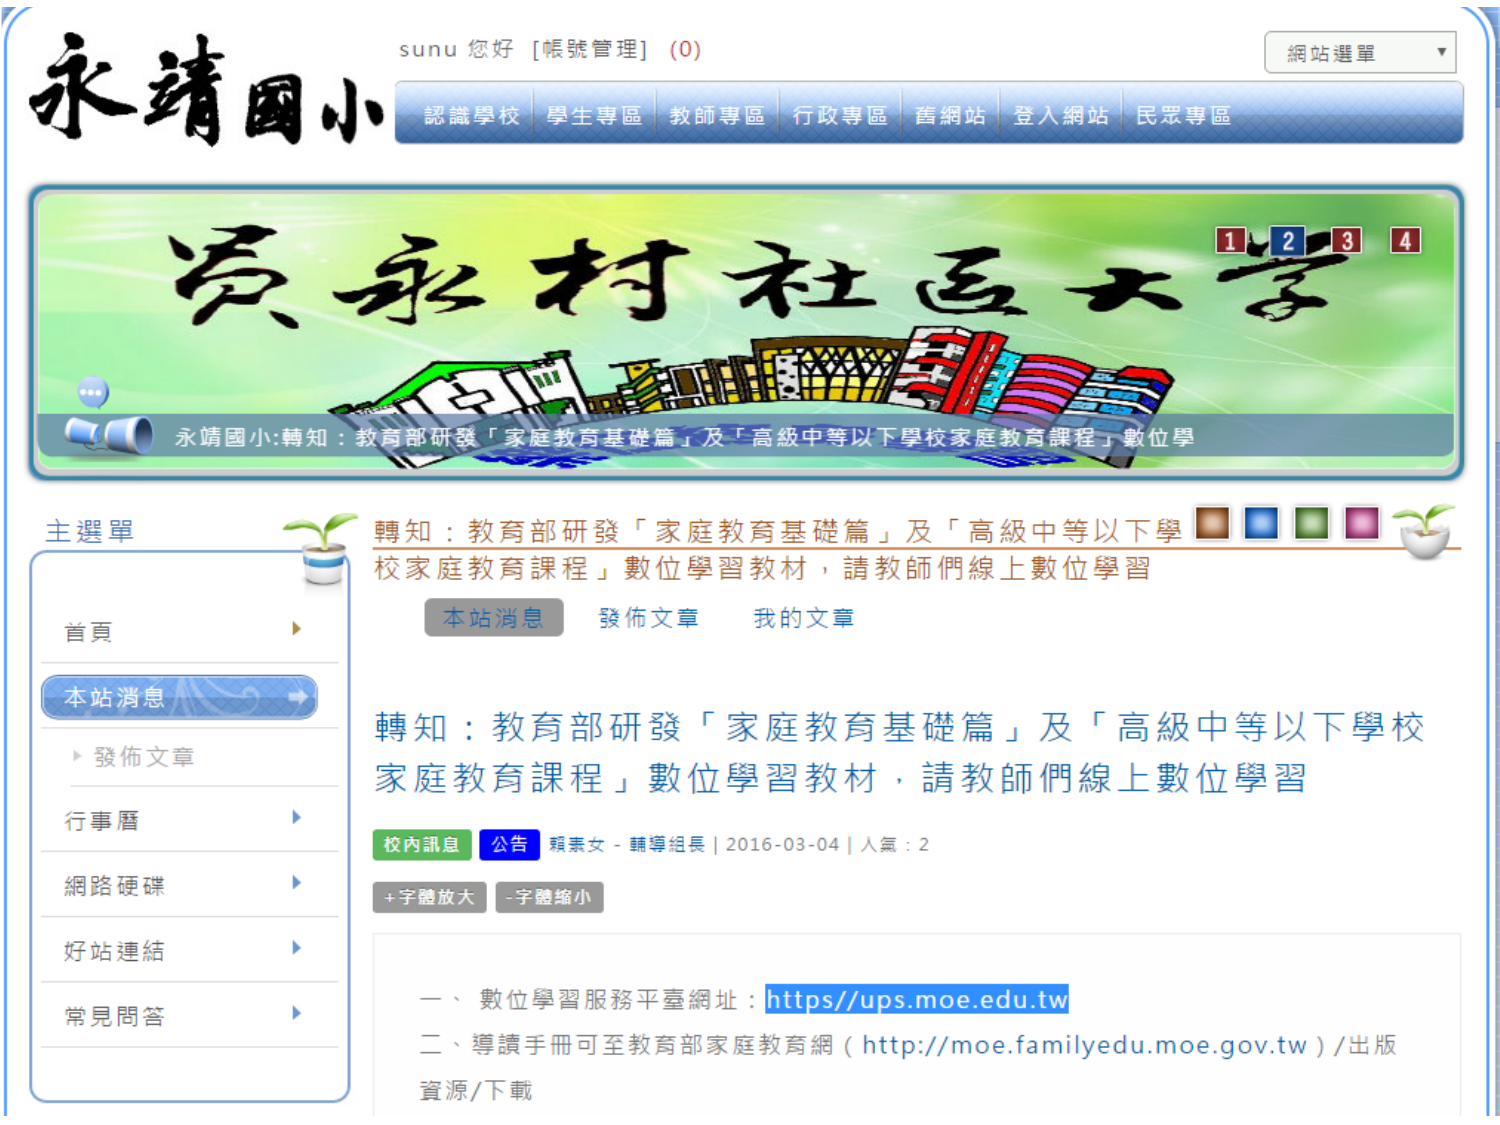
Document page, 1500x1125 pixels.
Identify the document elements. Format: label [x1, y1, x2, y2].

list [1, 6, 1500, 1116]
